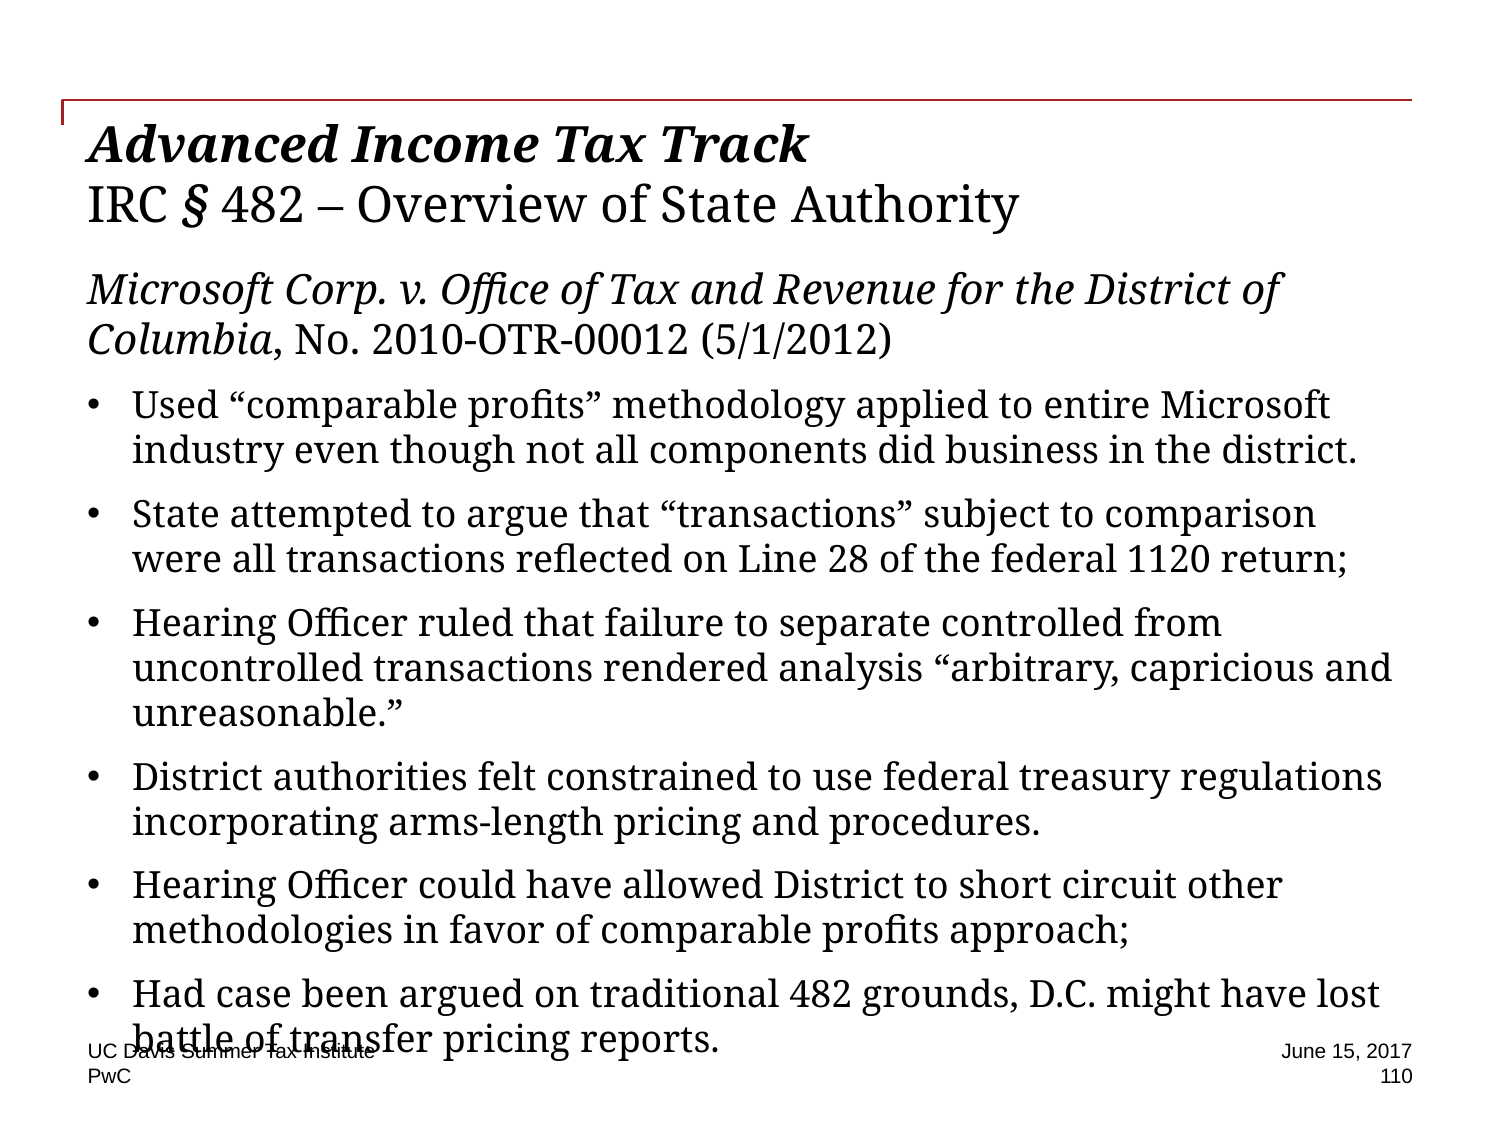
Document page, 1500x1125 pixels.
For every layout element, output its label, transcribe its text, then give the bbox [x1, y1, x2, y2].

slide_number 110 [1162, 1063, 1413, 1088]
title Advanced Income Tax Track IRC § 482 – Overview of State Authority [87, 112, 1413, 262]
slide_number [1162, 1037, 1413, 1063]
list Microsoft Corp. v. Office of Tax and Revenue for the District of Columbia, No. 2010-OTR-00012 (5/1/2012) Used “comparable profits” methodology applied to entire Microsoft industry even though not all components did business in the district. State attempted to argue that “transactions” subject to comparison were all transactions reflected on Line 28 of the federal 1120 return; Hearing Officer ruled that failure to separate controlled from uncontrolled transactions rendered analysis “arbitrary, capricious and unreasonable.” District authorities felt constrained to use federal treasury regulations incorporating arms-length pricing and procedures. Hearing Officer could have allowed District to short circuit other methodologies in favor of comparable profits approach; Had case been argued on traditional 482 grounds, D.C. might have lost battle of transfer pricing reports. [86, 262, 1413, 1013]
footer UC Davis Summer Tax Institute [87, 1037, 950, 1063]
